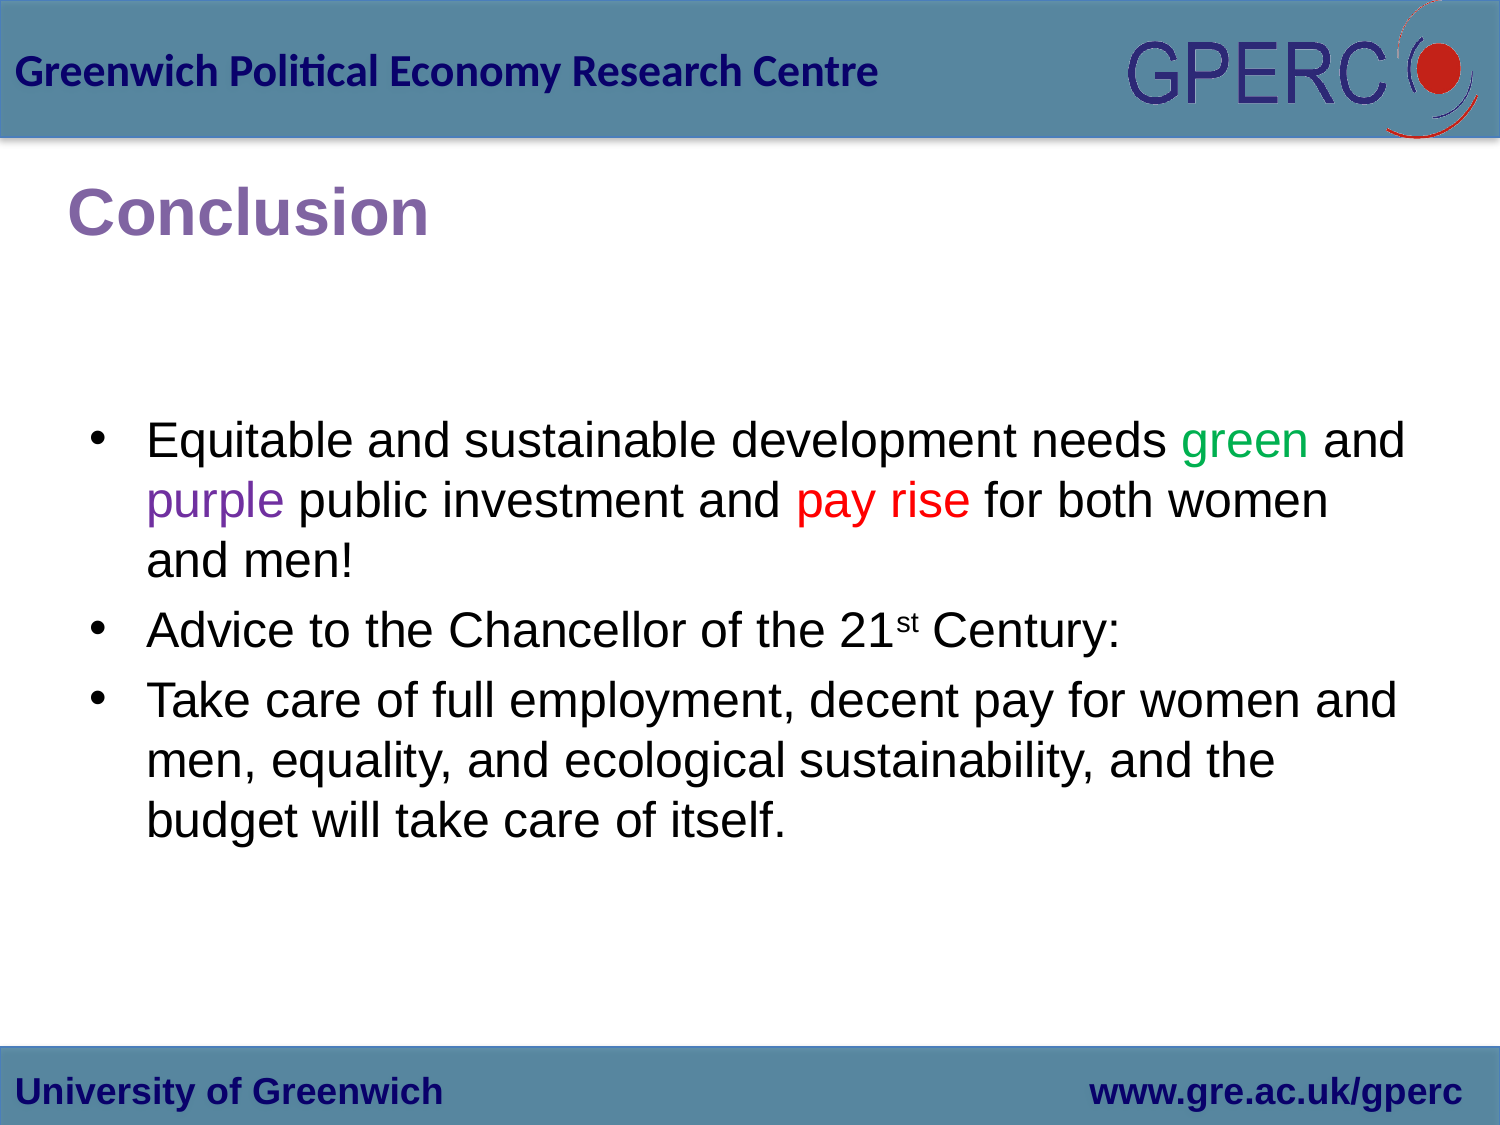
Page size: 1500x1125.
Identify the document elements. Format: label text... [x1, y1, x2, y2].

picture [1128, 0, 1478, 139]
title Conclusion [53, 161, 1447, 315]
list Equitable and sustainable development needs green and purple public investment and pay rise for both women and men! Advice to the Chancellor of the 21st Century: Take care of full employment, decent pay for women and men, equality, and ecological sustainability, and the budget will take care of itself. [75, 399, 1425, 1005]
